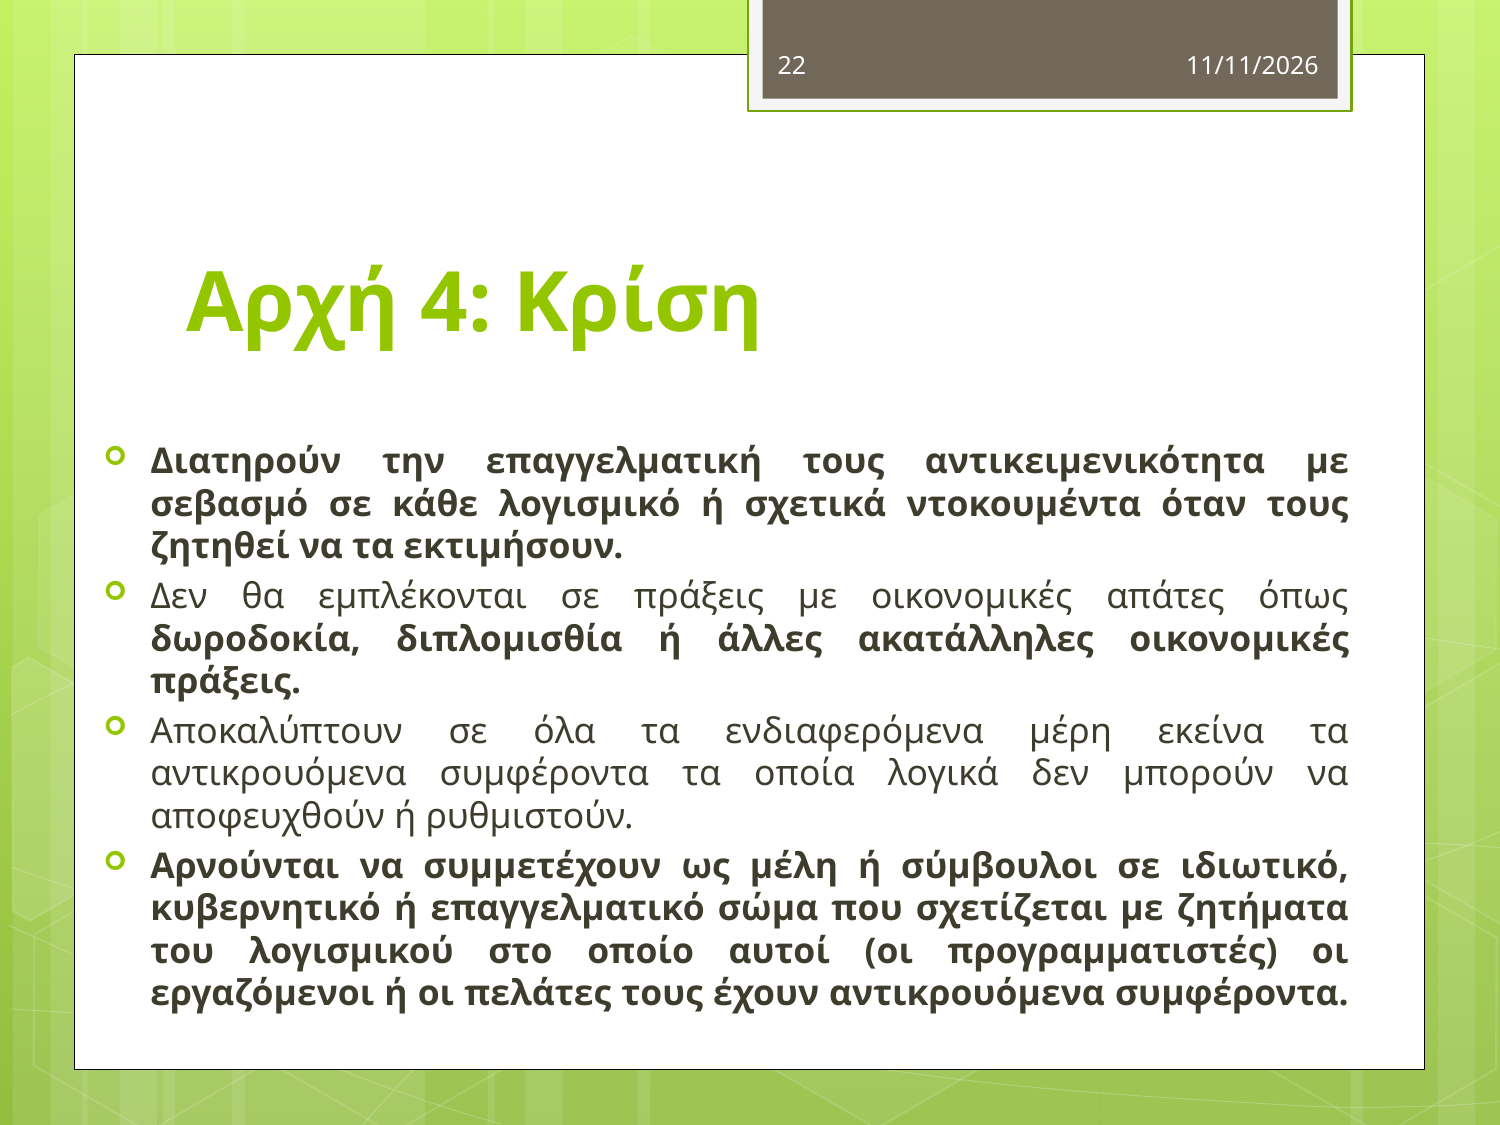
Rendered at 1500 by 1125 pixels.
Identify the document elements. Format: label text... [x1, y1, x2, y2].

slide_number 22 [762, 36, 982, 97]
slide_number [983, 36, 1334, 97]
list Διατηρούν την επαγγελματική τους αντικειμενικότητα με σεβασμό σε κάθε λογισμικό ή σχετικά ντοκουμέντα όταν τους ζητηθεί να τα εκτιμήσουν. Δεν θα εμπλέκονται σε πράξεις με οικονομικές απάτες όπως δωροδοκία, διπλομισθία ή άλλες ακατάλληλες οικονομικές πράξεις. Αποκαλύπτουν σε όλα τα ενδιαφερόμενα μέρη εκείνα τα αντικρουόμενα συμφέροντα τα οποία λογικά δεν μπορούν να αποφευχθούν ή ρυθμιστούν. Αρνούνται να συμμετέχουν ως μέλη ή σύμβουλοι σε ιδιωτικό, κυβερνητικό ή επαγγελματικό σώμα που σχετίζεται με ζητήματα του λογισμικού στο οποίο αυτοί (οι προγραμματιστές) οι εργαζόμενοι ή οι πελάτες τους έχουν αντικρουόμενα συμφέροντα. [88, 381, 1365, 1047]
title Αρχή 4: Κρίση [171, 168, 1324, 357]
